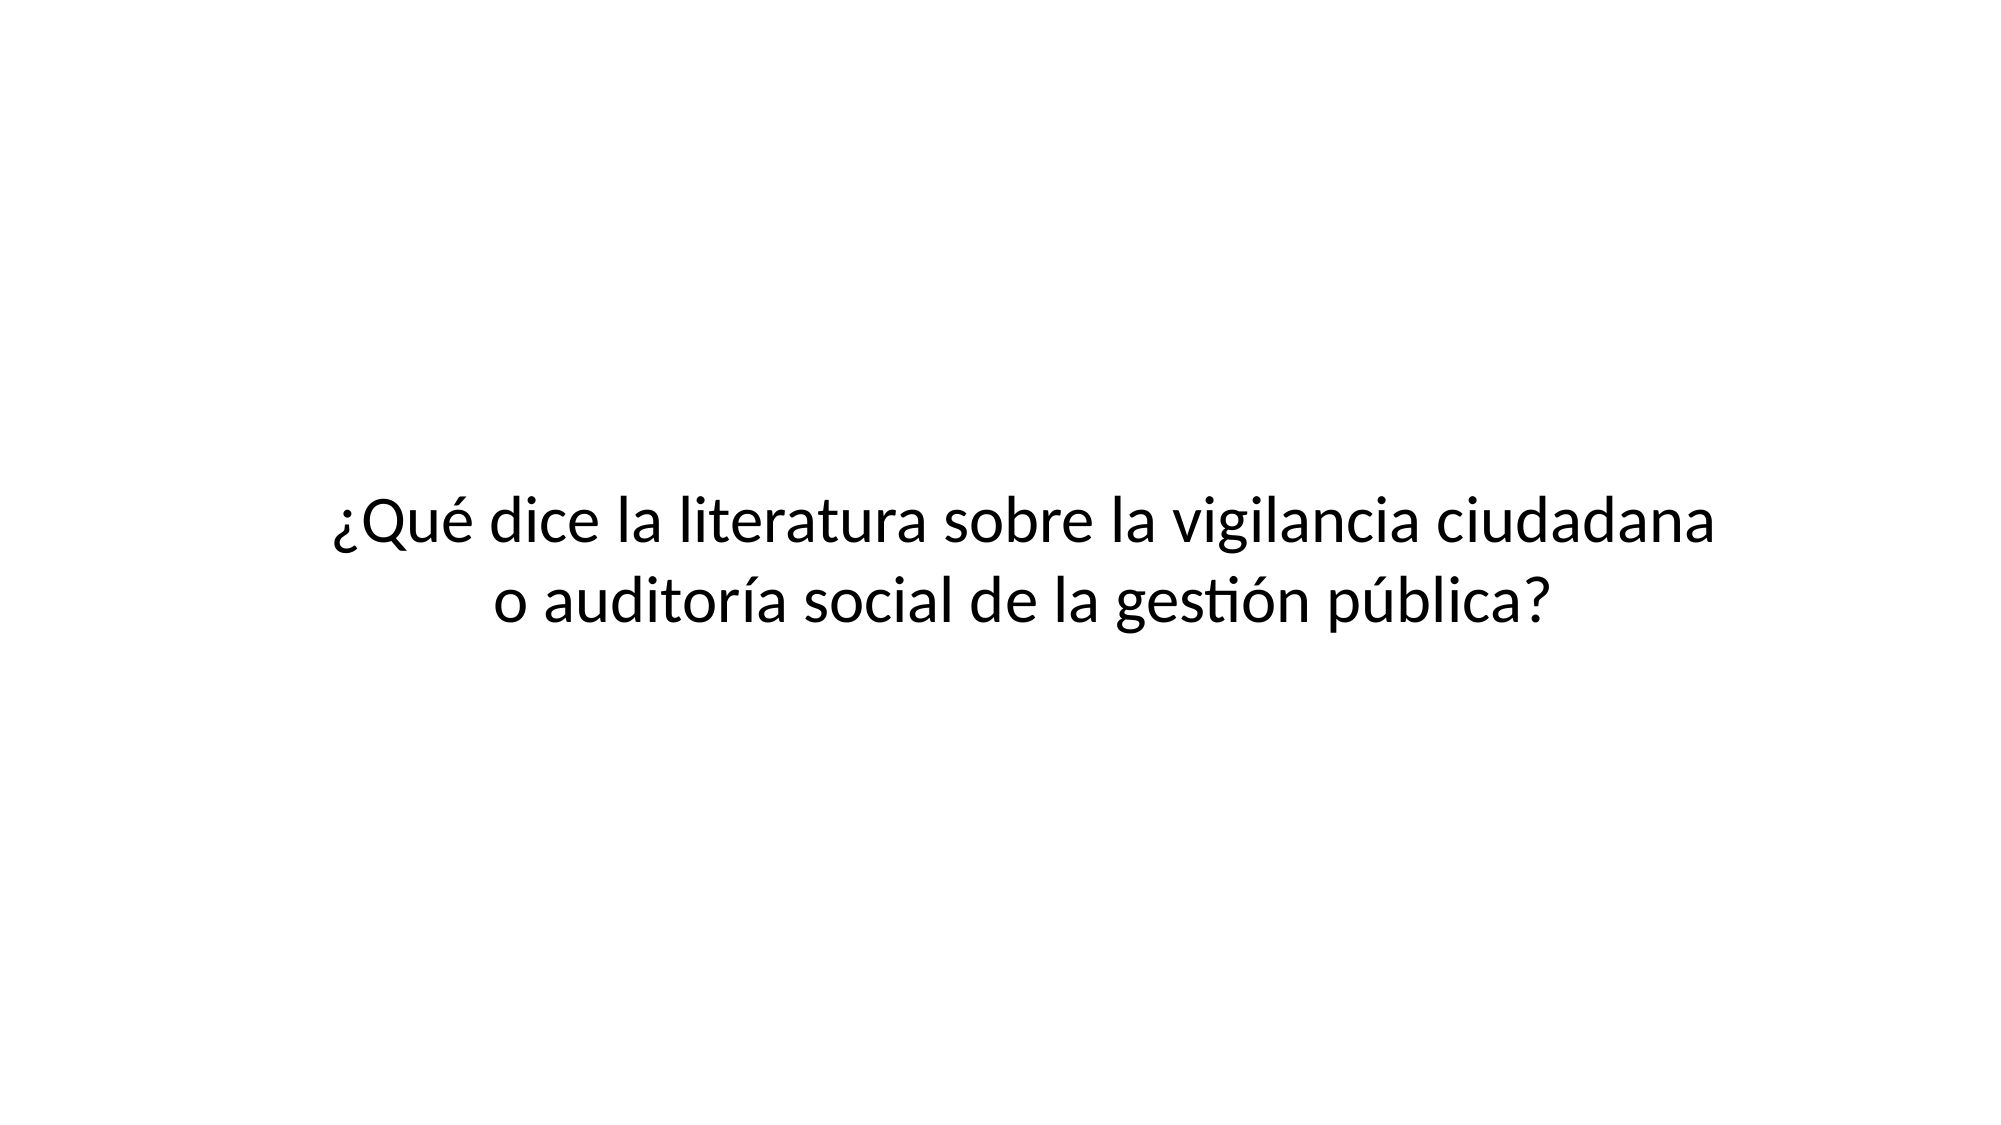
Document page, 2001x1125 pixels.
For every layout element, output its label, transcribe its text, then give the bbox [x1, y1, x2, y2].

text_box ¿Qué dice la literatura sobre la vigilancia ciudadana o auditoría social de la gestión pública? [303, 468, 1745, 643]
